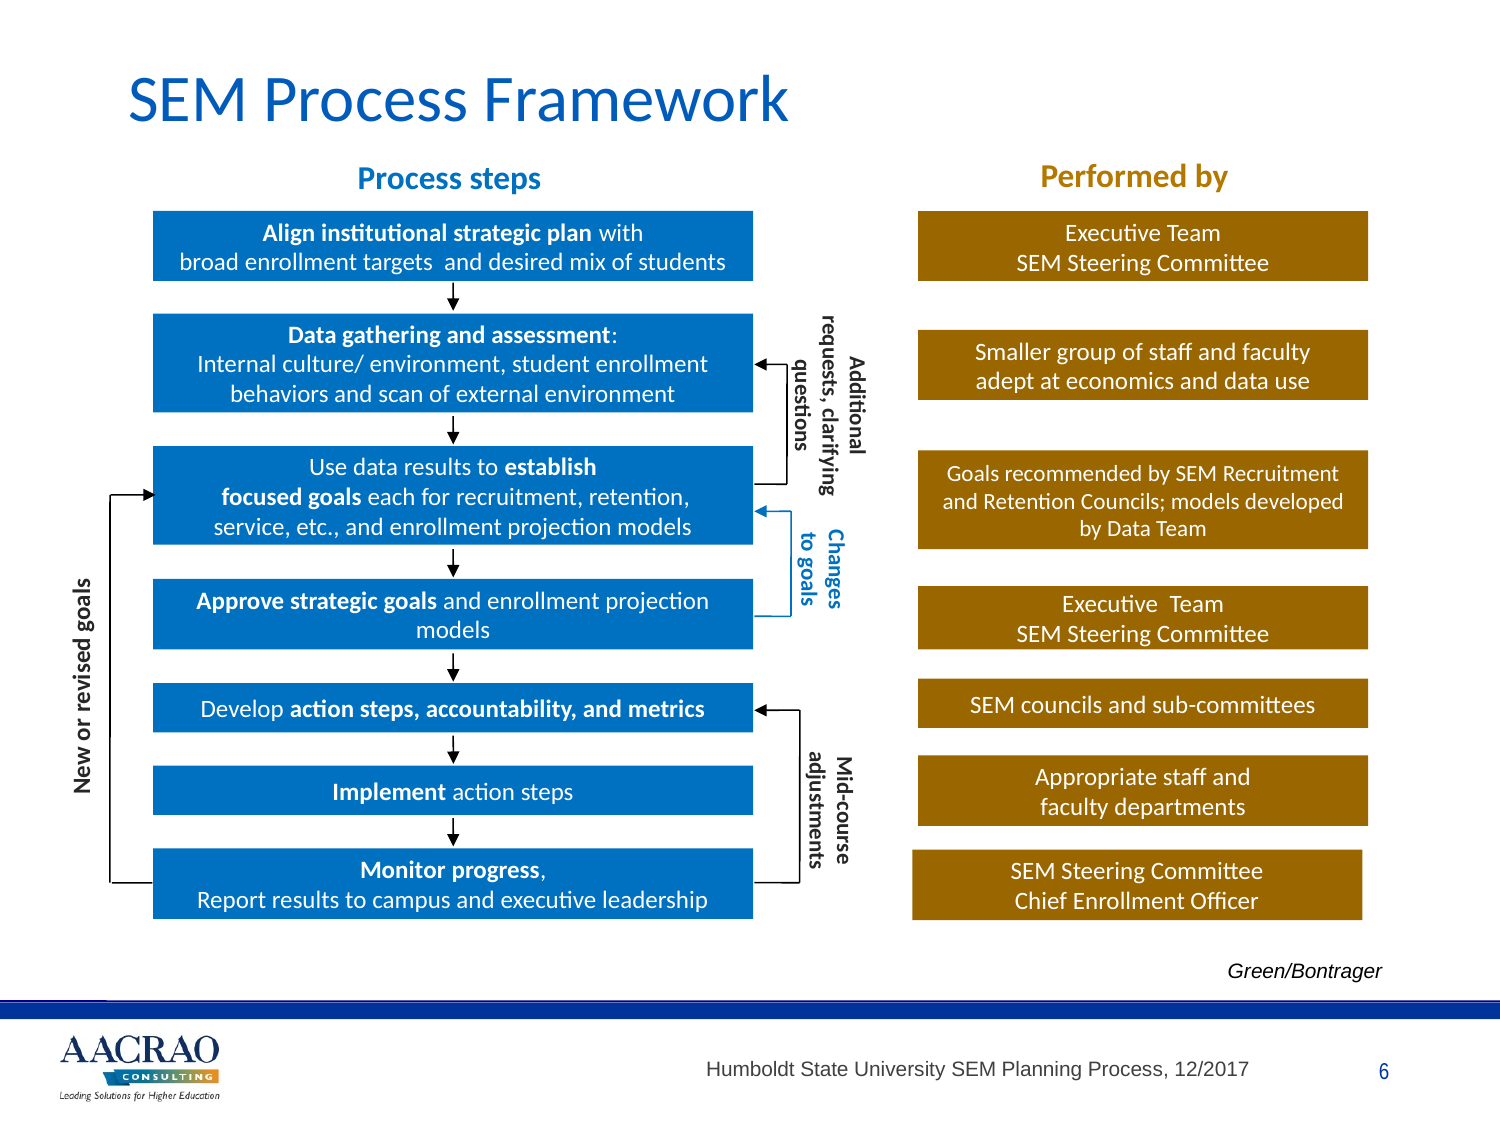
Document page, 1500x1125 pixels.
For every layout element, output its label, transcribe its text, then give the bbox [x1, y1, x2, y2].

title SEM Process Framework [128, 54, 1479, 123]
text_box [57, 146, 1369, 921]
text_box Green/Bontrager [1212, 950, 1437, 991]
picture [48, 1025, 225, 1106]
